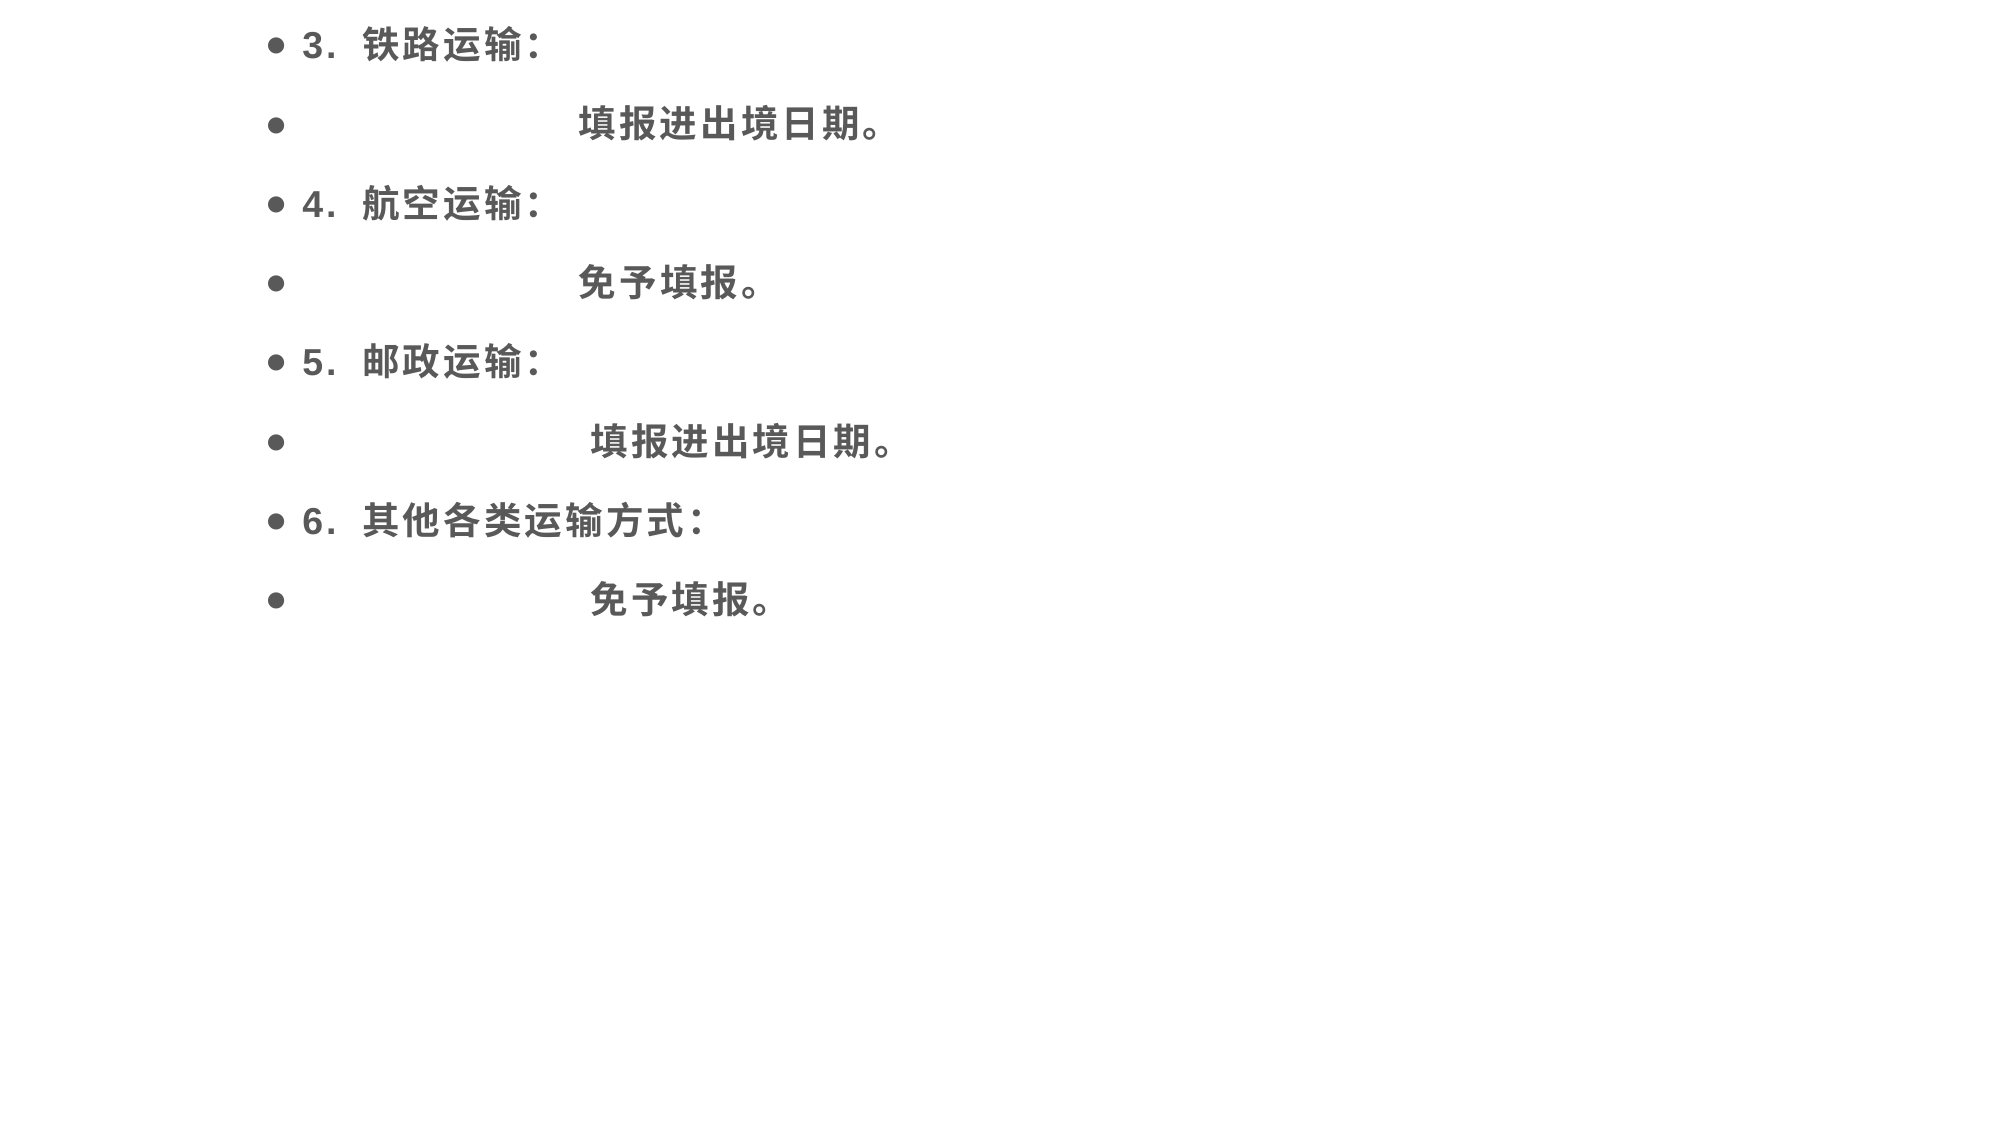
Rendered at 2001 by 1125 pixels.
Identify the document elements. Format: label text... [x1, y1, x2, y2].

list 3. 铁路运输： 填报进出境日期。 4. 航空运输： 免予填报。 5. 邮政运输： 填报进出境日期。 6. 其他各类运输方式： 免予填报。 [249, 0, 1750, 1125]
